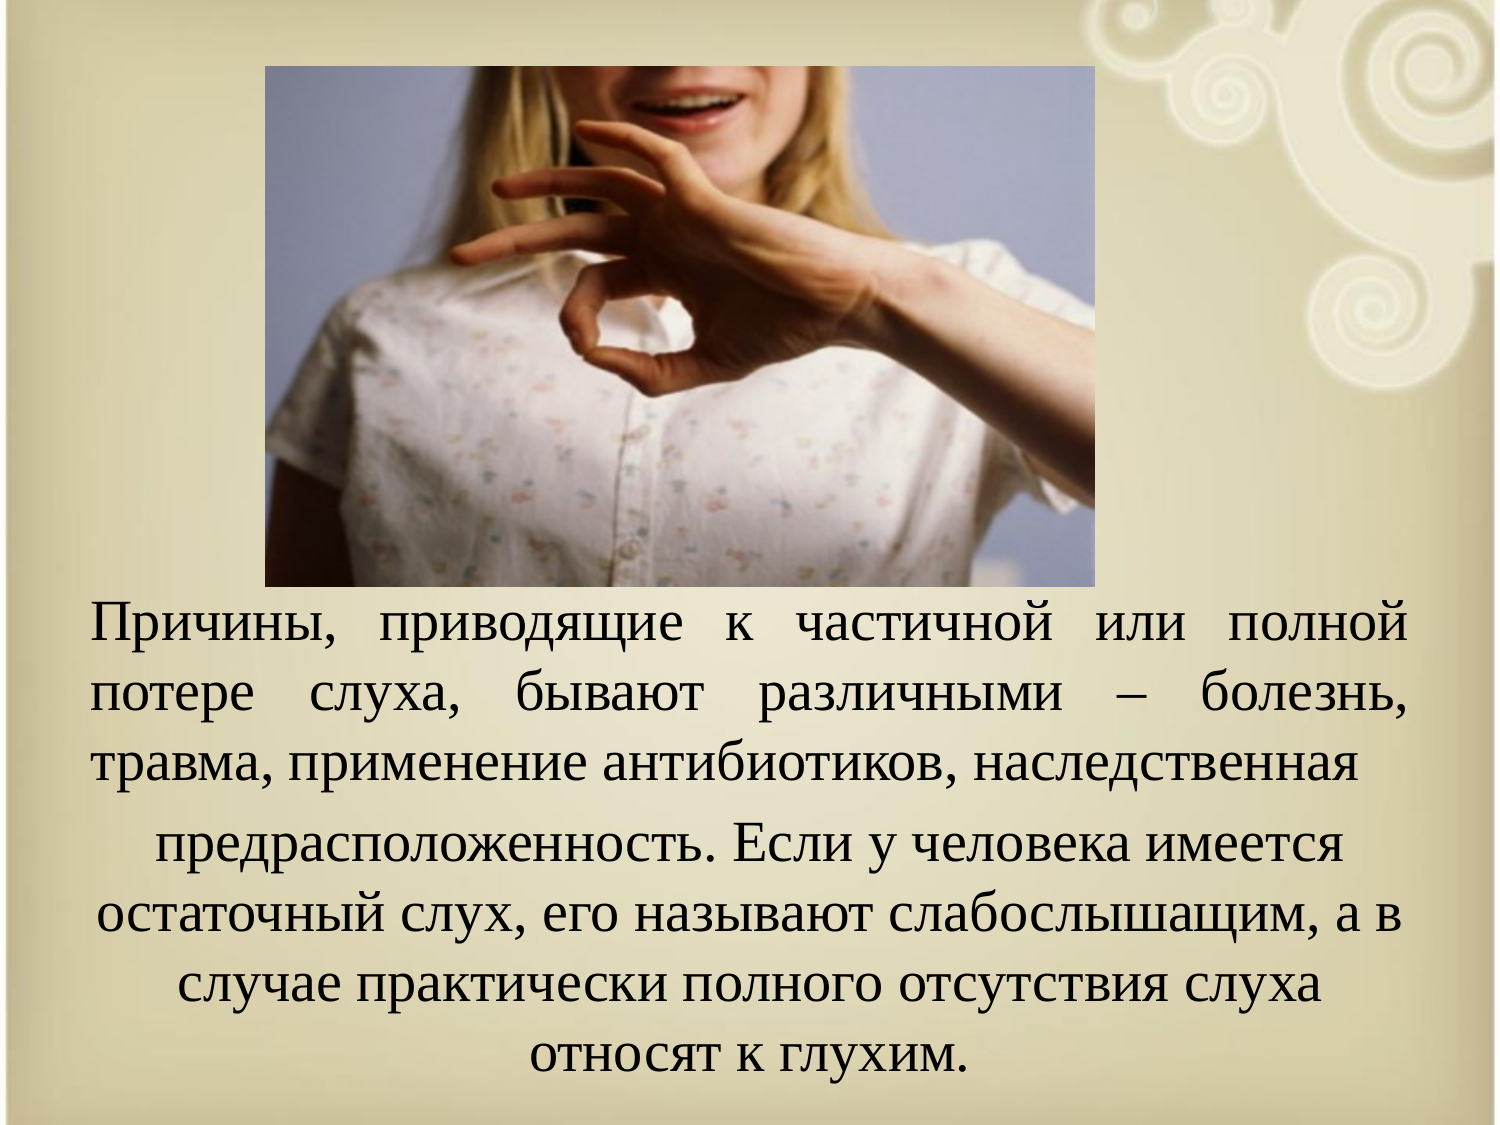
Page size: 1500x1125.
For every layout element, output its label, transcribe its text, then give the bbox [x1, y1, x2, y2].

list Причины, приводящие к частичной или полной потере слуха, бывают различными – болезнь, травма, применение антибиотиков, наследственная предрасположенность. Если у человека имеется остаточный слух, его называют слабослышащим, а в случае практически полного отсутствия слуха относят к глухим. [75, 574, 1425, 1106]
picture [0, 0, 1500, 1125]
